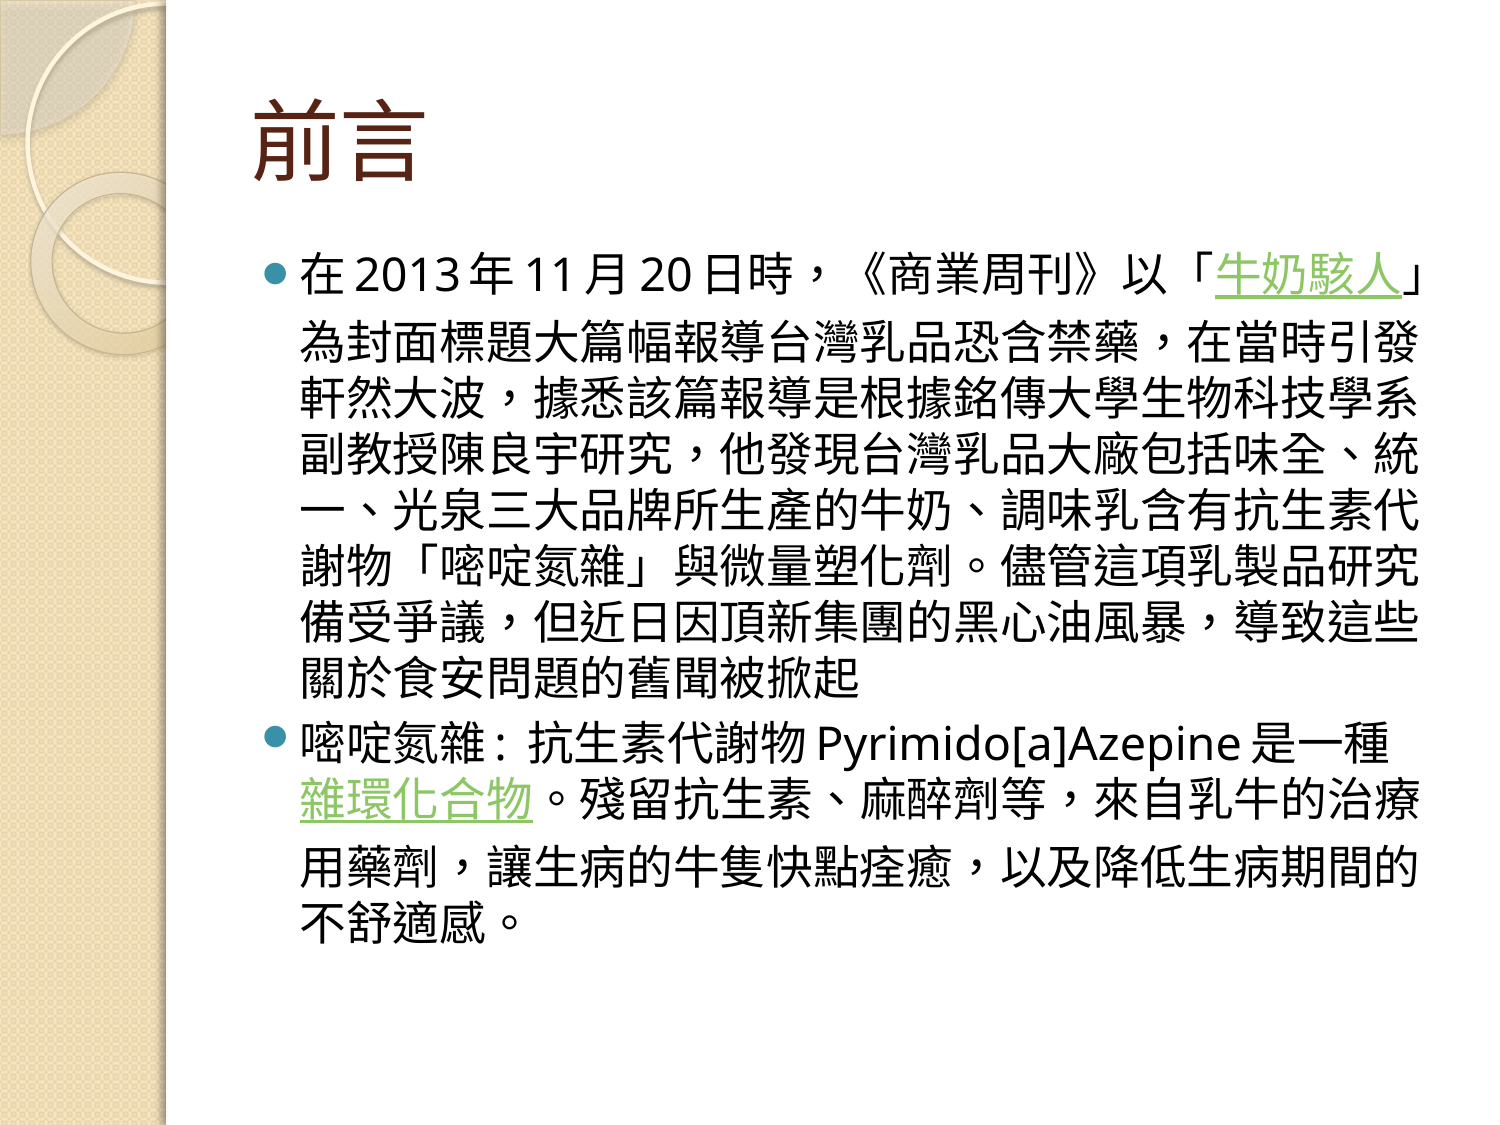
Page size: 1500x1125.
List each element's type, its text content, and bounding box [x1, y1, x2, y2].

list 在2013年11月20日時，《商業周刊》以「牛奶駭人」為封面標題大篇幅報導台灣乳品恐含禁藥，在當時引發軒然大波，據悉該篇報導是根據銘傳大學生物科技學系副教授陳良宇研究，他發現台灣乳品大廠包括味全、統一、光泉三大品牌所生產的牛奶、調味乳含有抗生素代謝物「嘧啶氮雜」與微量塑化劑。儘管這項乳製品研究備受爭議，但近日因頂新集團的黑心油風暴，導致這些關於食安問題的舊聞被掀起 嘧啶氮雜: 抗生素代謝物Pyrimido[a]Azepine是一種雜環化合物。殘留抗生素、麻醉劑等，來自乳牛的治療用藥劑，讓生病的牛隻快點痊癒，以及降低生病期間的不舒適感。 [235, 237, 1466, 1025]
title 前言 [235, 45, 1466, 233]
